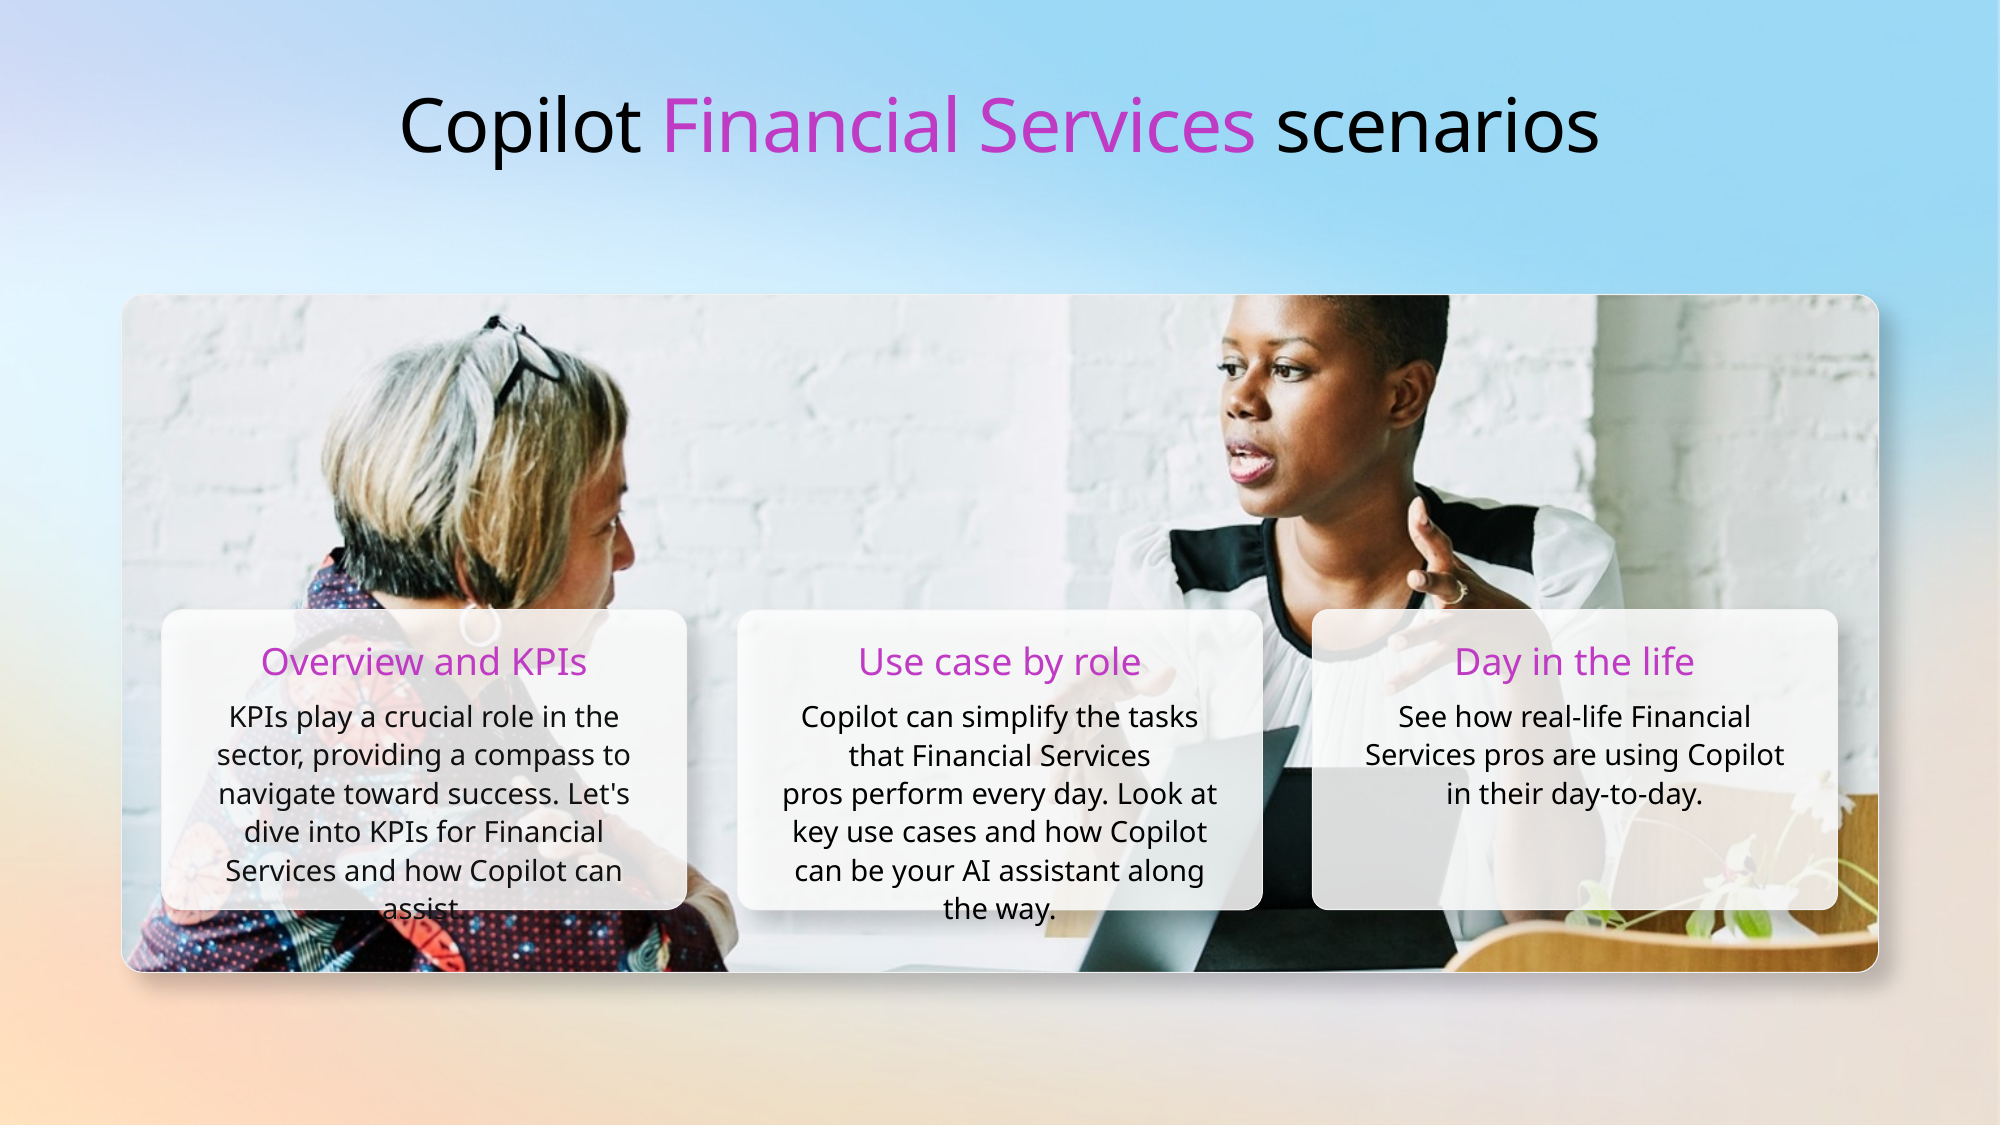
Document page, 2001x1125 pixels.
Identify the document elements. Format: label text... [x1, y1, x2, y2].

title Copilot Financial Services scenarios [93, 77, 1907, 169]
picture [0, 0, 2000, 1125]
